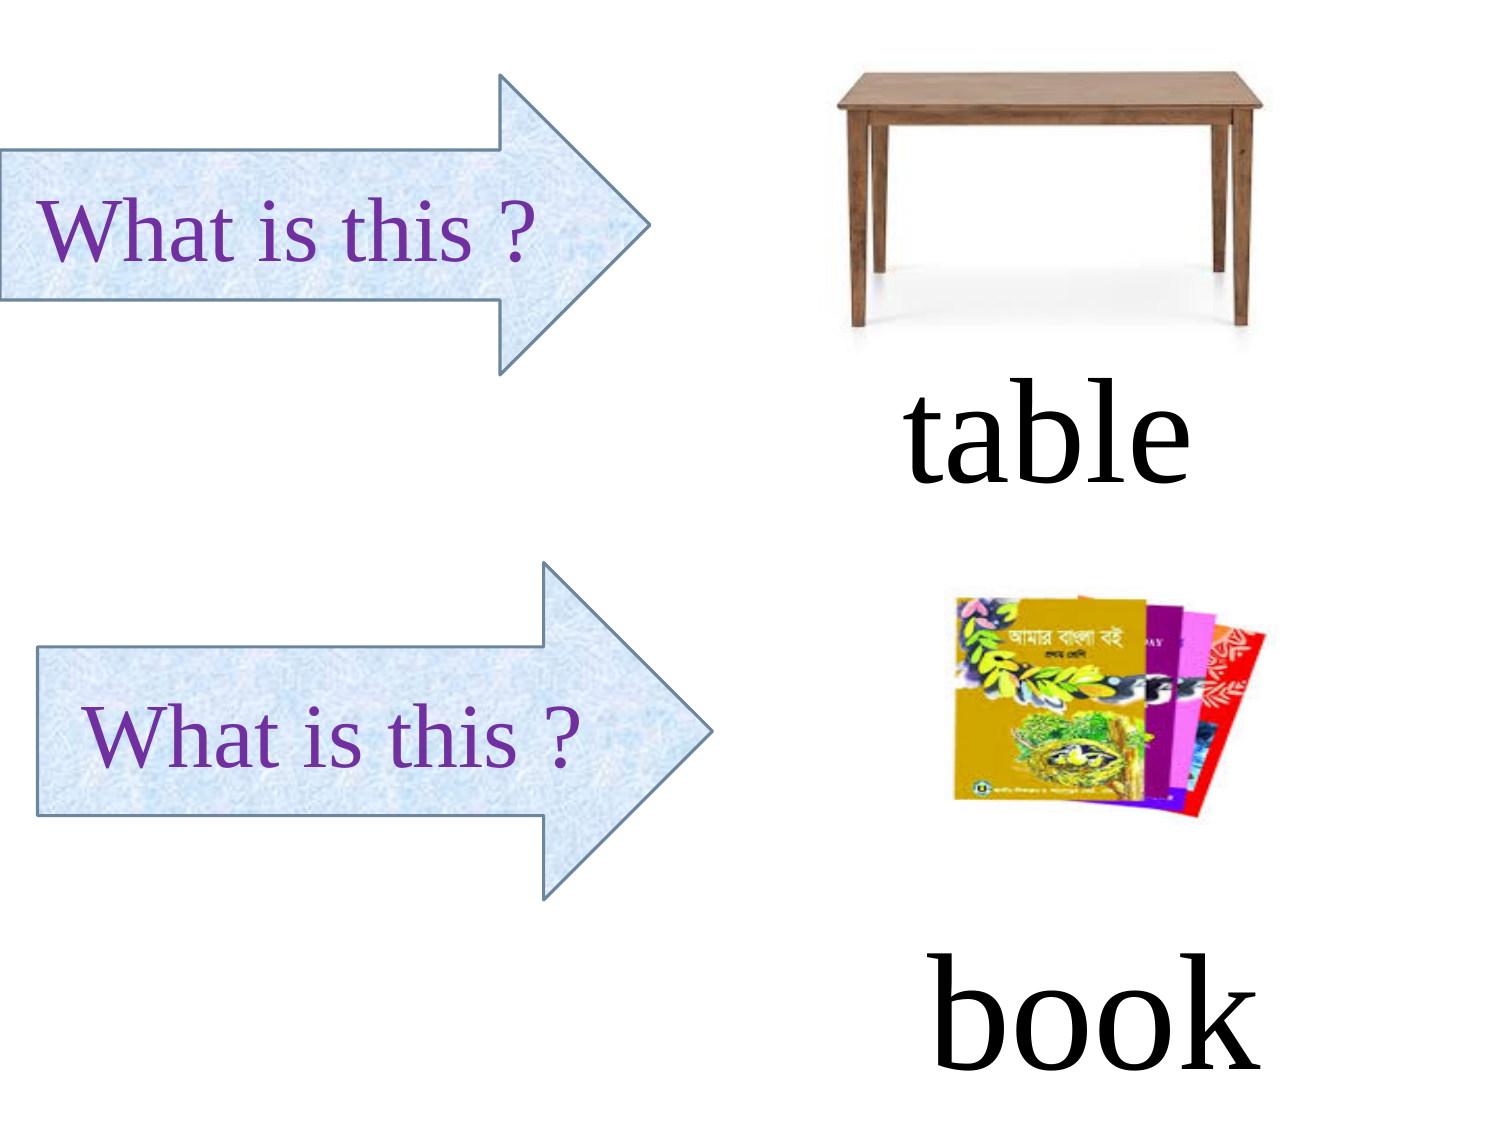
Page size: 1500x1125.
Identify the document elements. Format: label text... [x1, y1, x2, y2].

text_box table [887, 364, 1213, 520]
text_box What is this ? [35, 561, 714, 902]
text_box What is this ? [0, 73, 652, 377]
text_box book [912, 895, 1300, 1111]
picture [812, 562, 1388, 848]
picture [824, 37, 1276, 354]
